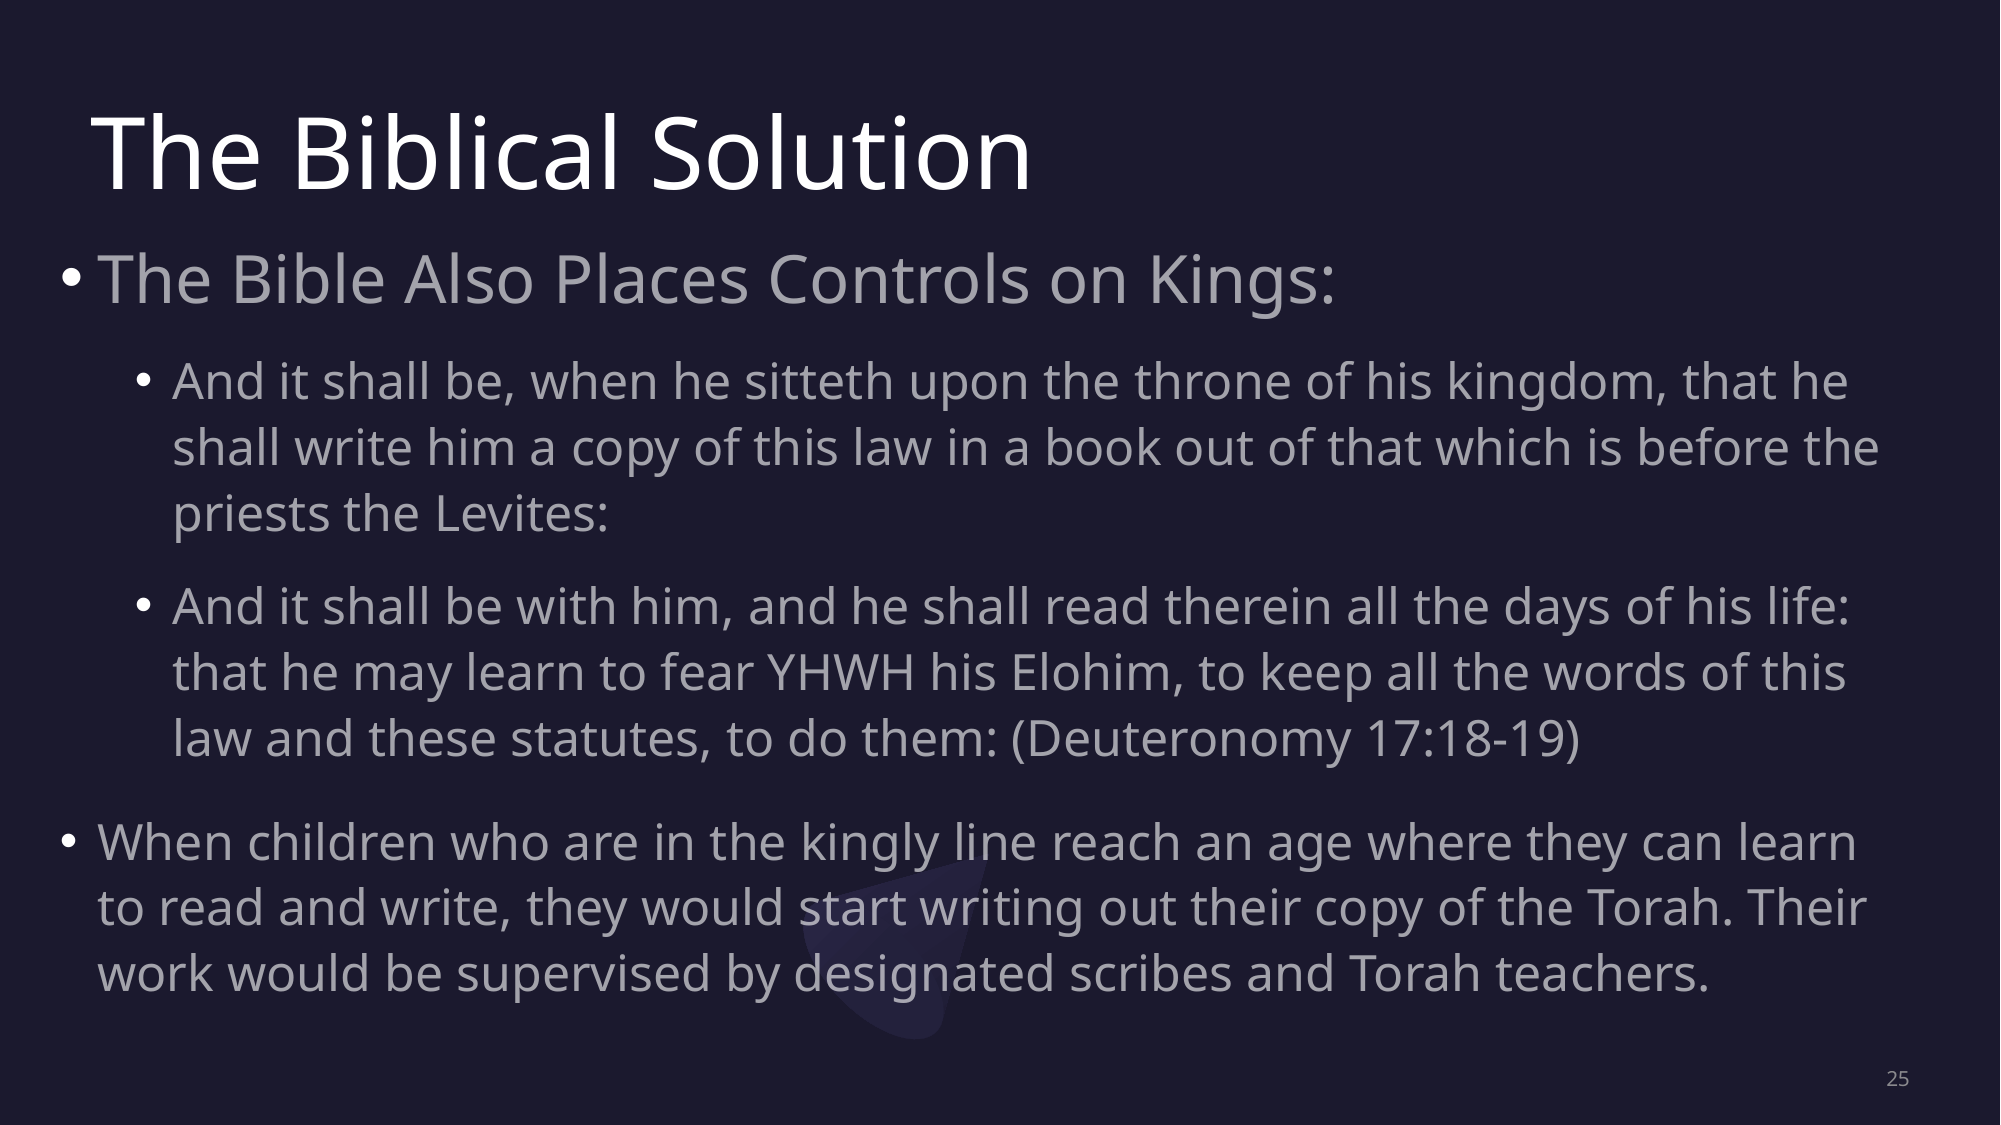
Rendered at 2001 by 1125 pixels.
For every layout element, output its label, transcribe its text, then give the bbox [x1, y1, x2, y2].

title The Biblical Solution [90, 90, 1910, 228]
slide_number 25 [1632, 1067, 1910, 1093]
list The Bible Also Places Controls on Kings: And it shall be, when he sitteth upon the throne of his kingdom, that he shall write him a copy of this law in a book out of that which is before the priests the Levites: And it shall be with him, and he shall read therein all the days of his life: that he may learn to fear YHWH his Elohim, to keep all the words of this law and these statutes, to do them: (Deuteronomy 17:18-19) When children who are in the kingly line reach an age where they can learn to read and write, they would start writing out their copy of the Torah. Their work would be supervised by designated scribes and Torah teachers. [59, 228, 1910, 1023]
